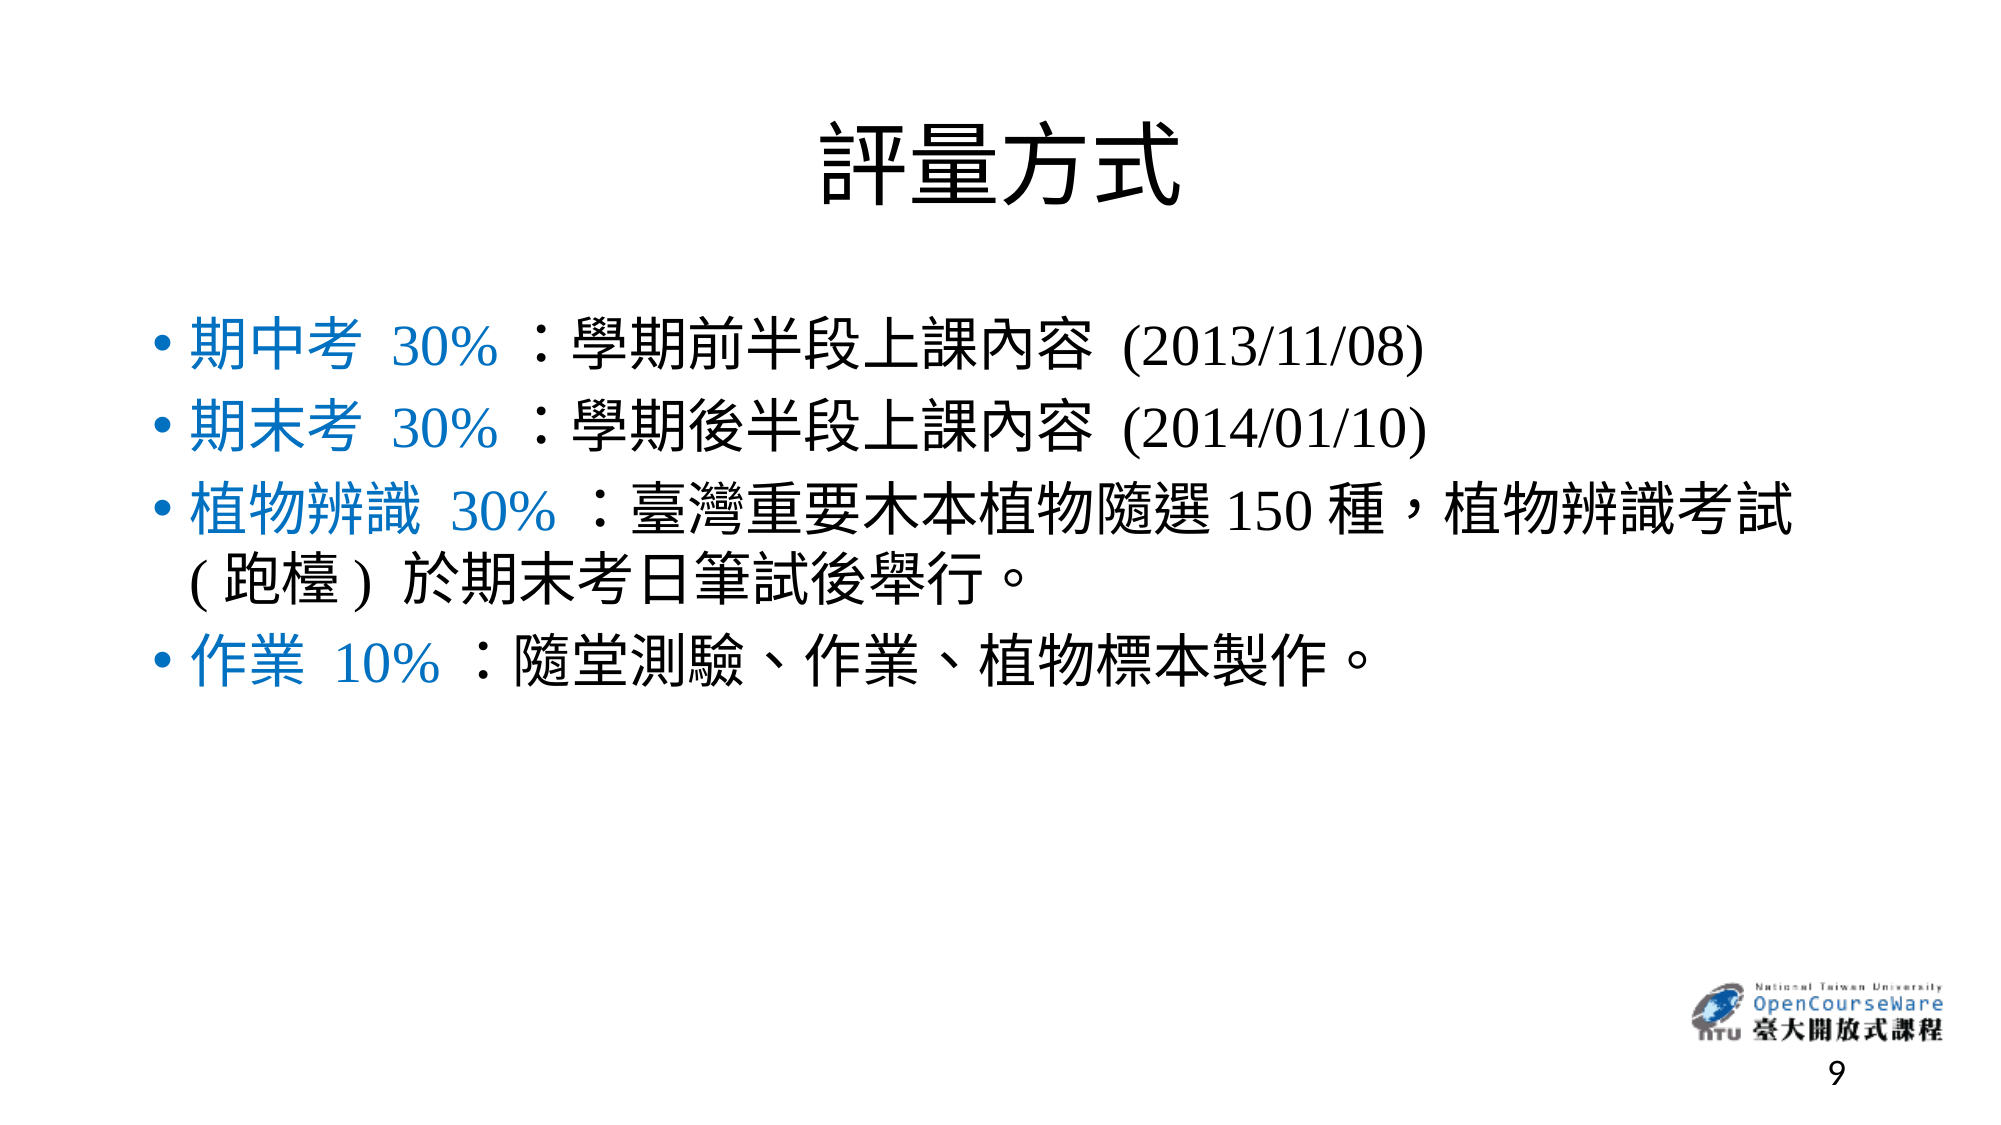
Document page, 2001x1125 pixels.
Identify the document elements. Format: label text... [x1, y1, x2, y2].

picture [1672, 970, 1963, 1056]
list 期中考 30%：學期前半段上課內容 (2013/11/08) 期末考 30%：學期後半段上課內容 (2014/01/10) 植物辨識 30%：臺灣重要木本植物隨選150種，植物辨識考試 (跑檯) 於期末考日筆試後舉行。 作業 10%：隨堂測驗、作業、植物標本製作。 [137, 299, 1863, 1014]
title 評量方式 [137, 59, 1863, 278]
